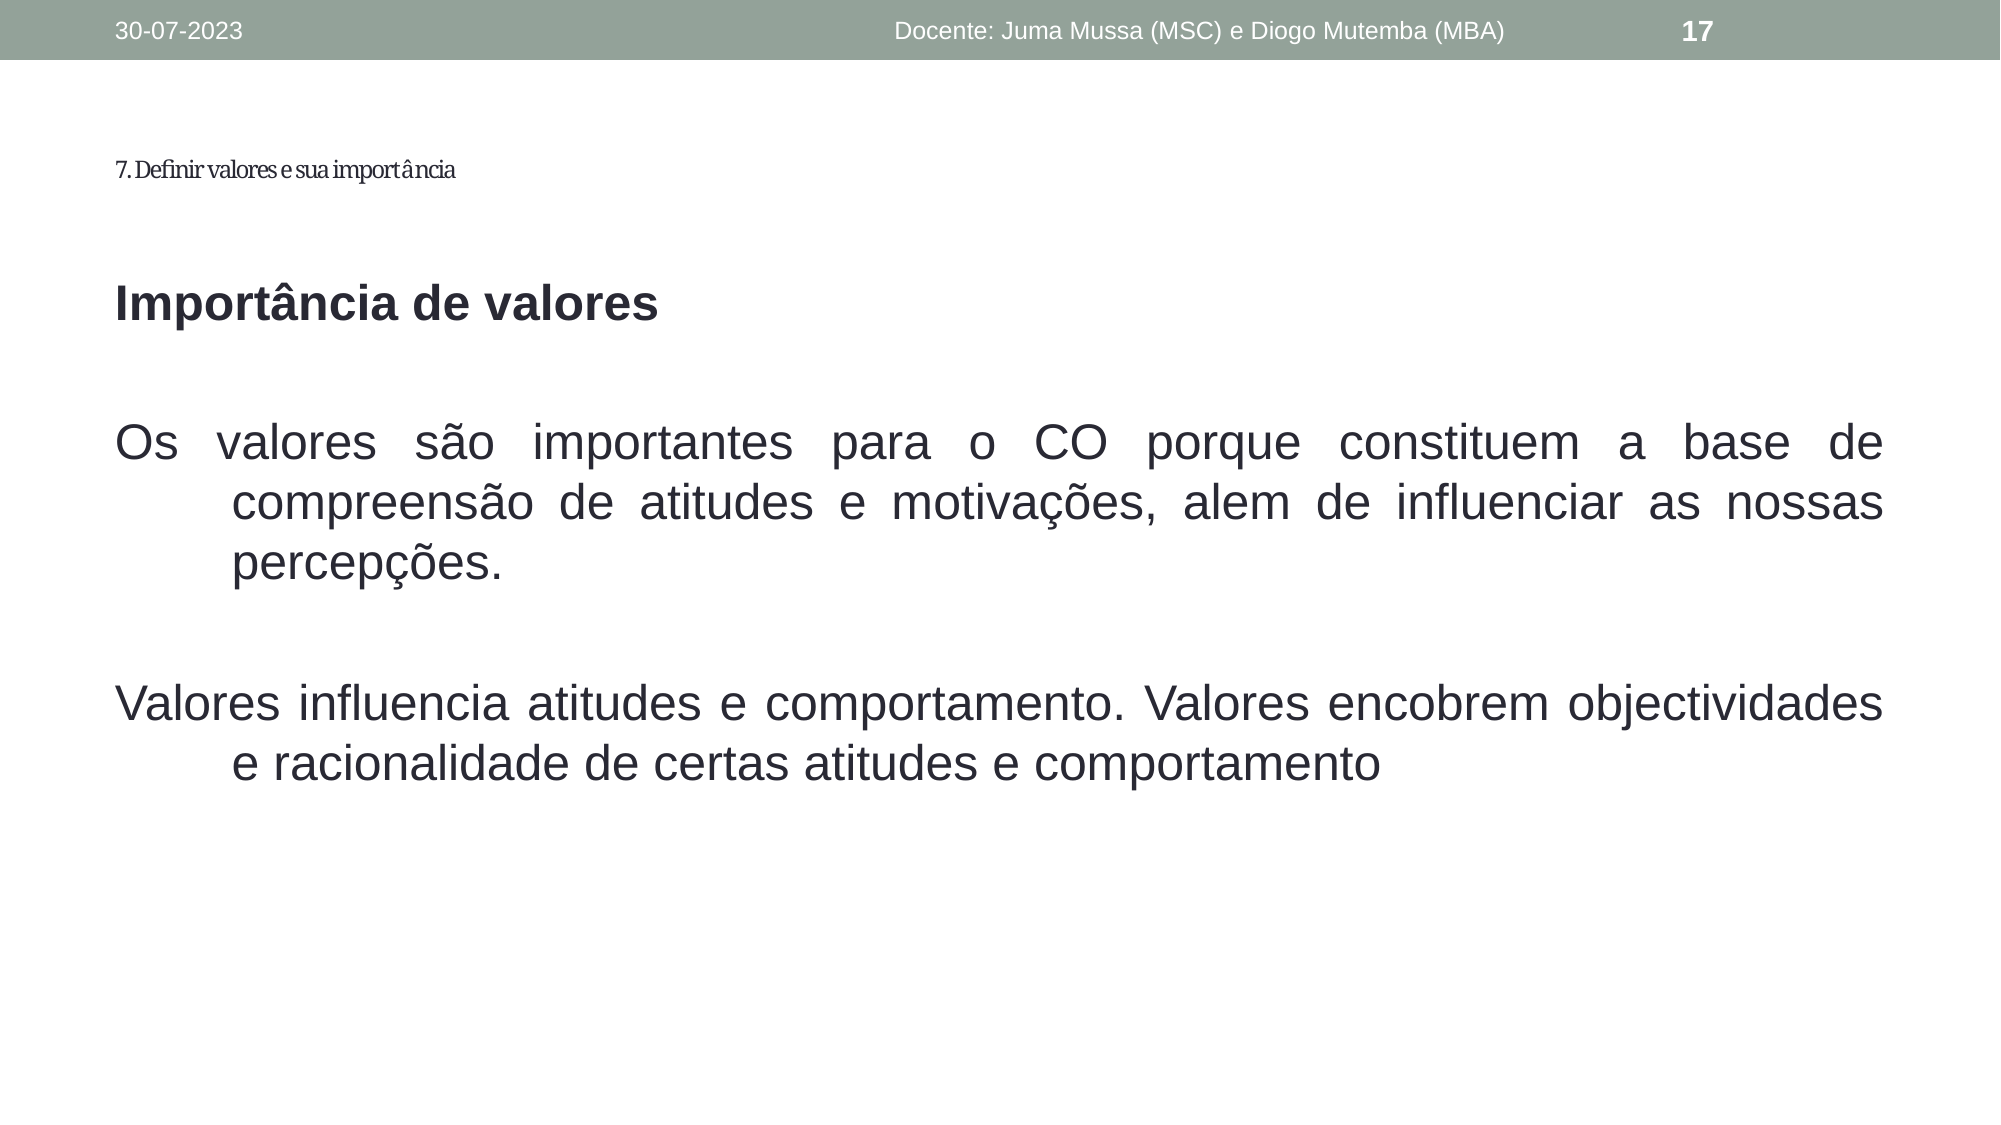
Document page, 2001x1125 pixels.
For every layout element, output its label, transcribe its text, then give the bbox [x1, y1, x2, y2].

slide_number 17 [1666, 3, 1900, 57]
list Importância de valores Os valores são importantes para o CO porque constituem a base de compreensão de atitudes e motivações, alem de influenciar as nossas percepções. Valores influencia atitudes e comportamento. Valores encobrem objectividades e racionalidade de certas atitudes e comportamento [99, 262, 1900, 1063]
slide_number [99, 3, 734, 57]
footer Docente: Juma Mussa (MSC) e Diogo Mutemba (MBA) [750, 3, 1650, 57]
title 7. Definir valores e sua importância [99, 87, 1900, 250]
